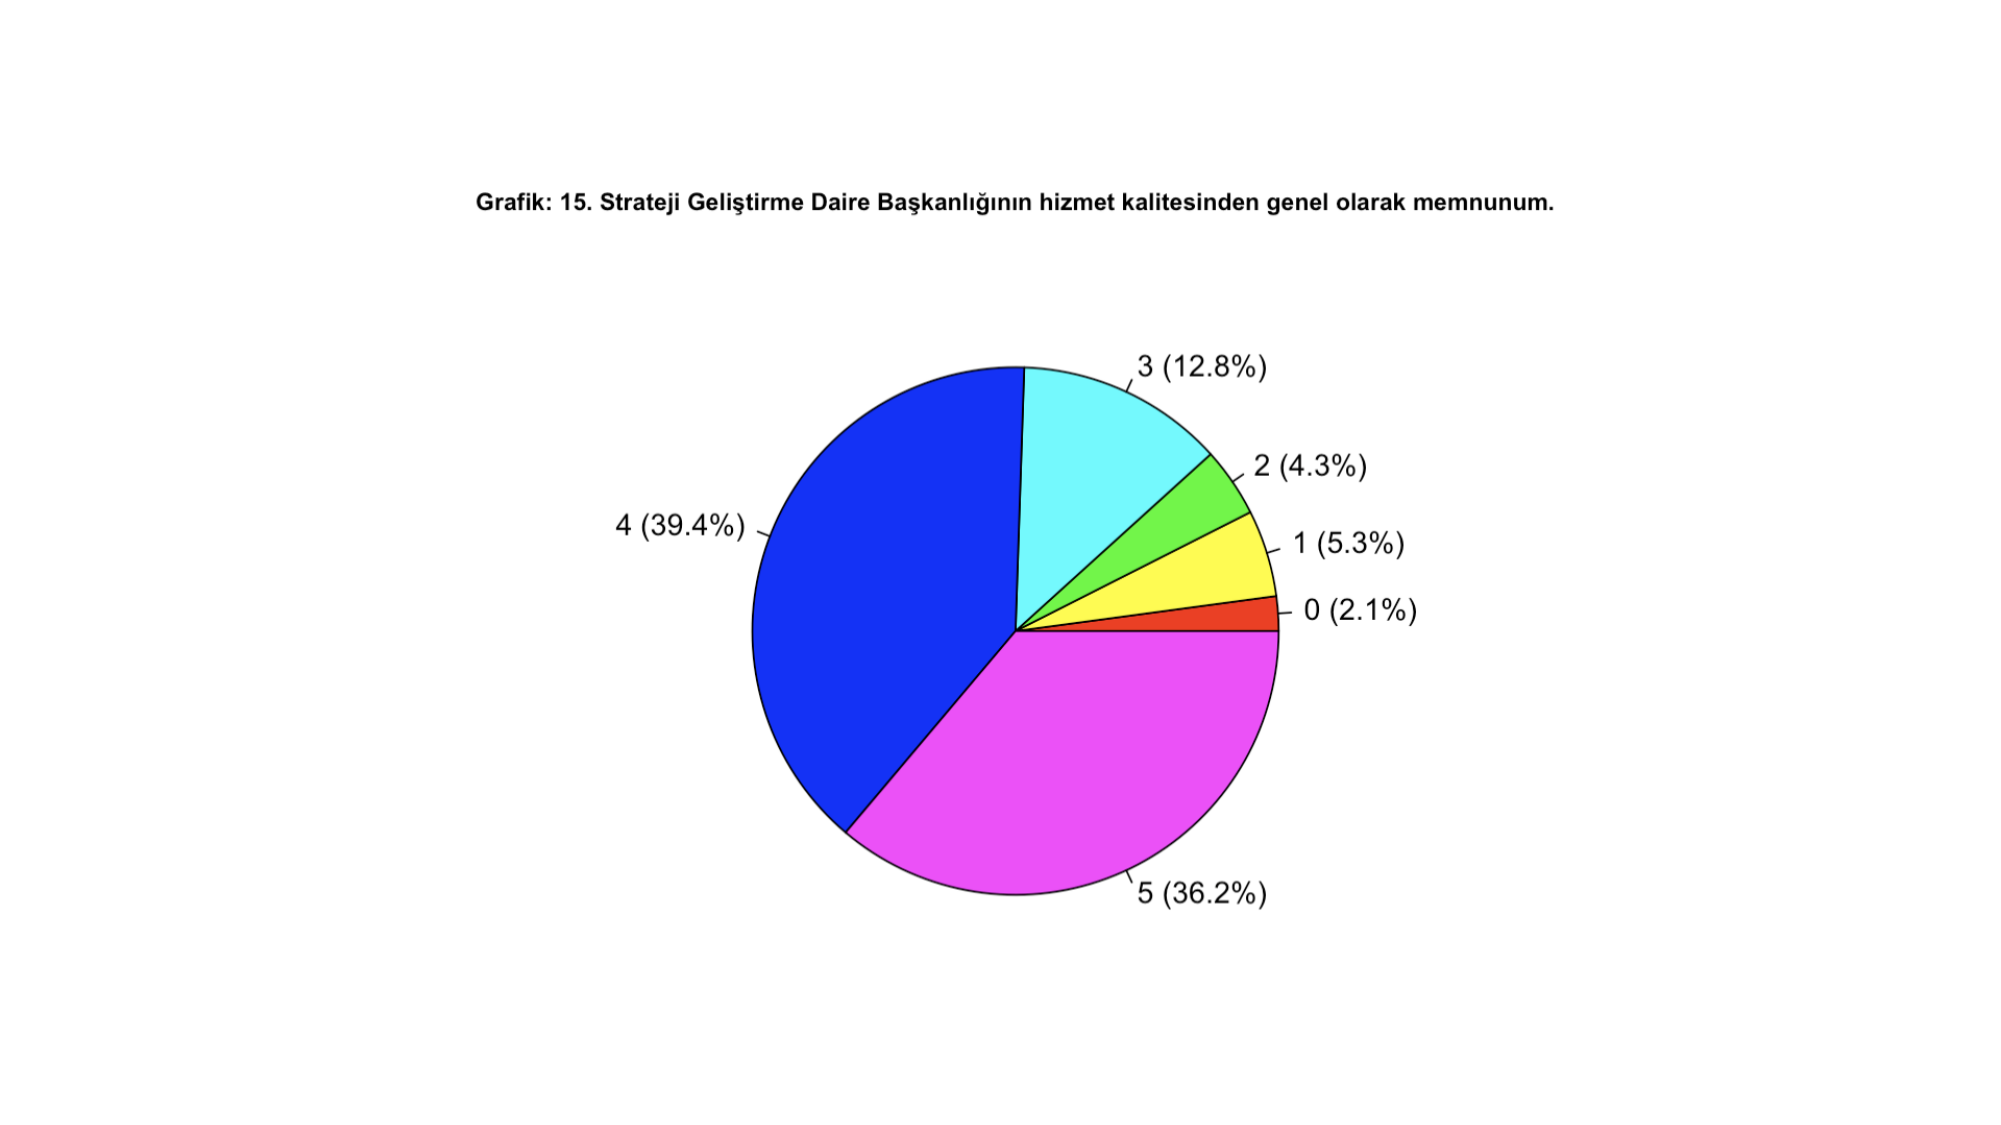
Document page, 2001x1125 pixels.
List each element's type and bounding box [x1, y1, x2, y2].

picture [413, 162, 1587, 963]
